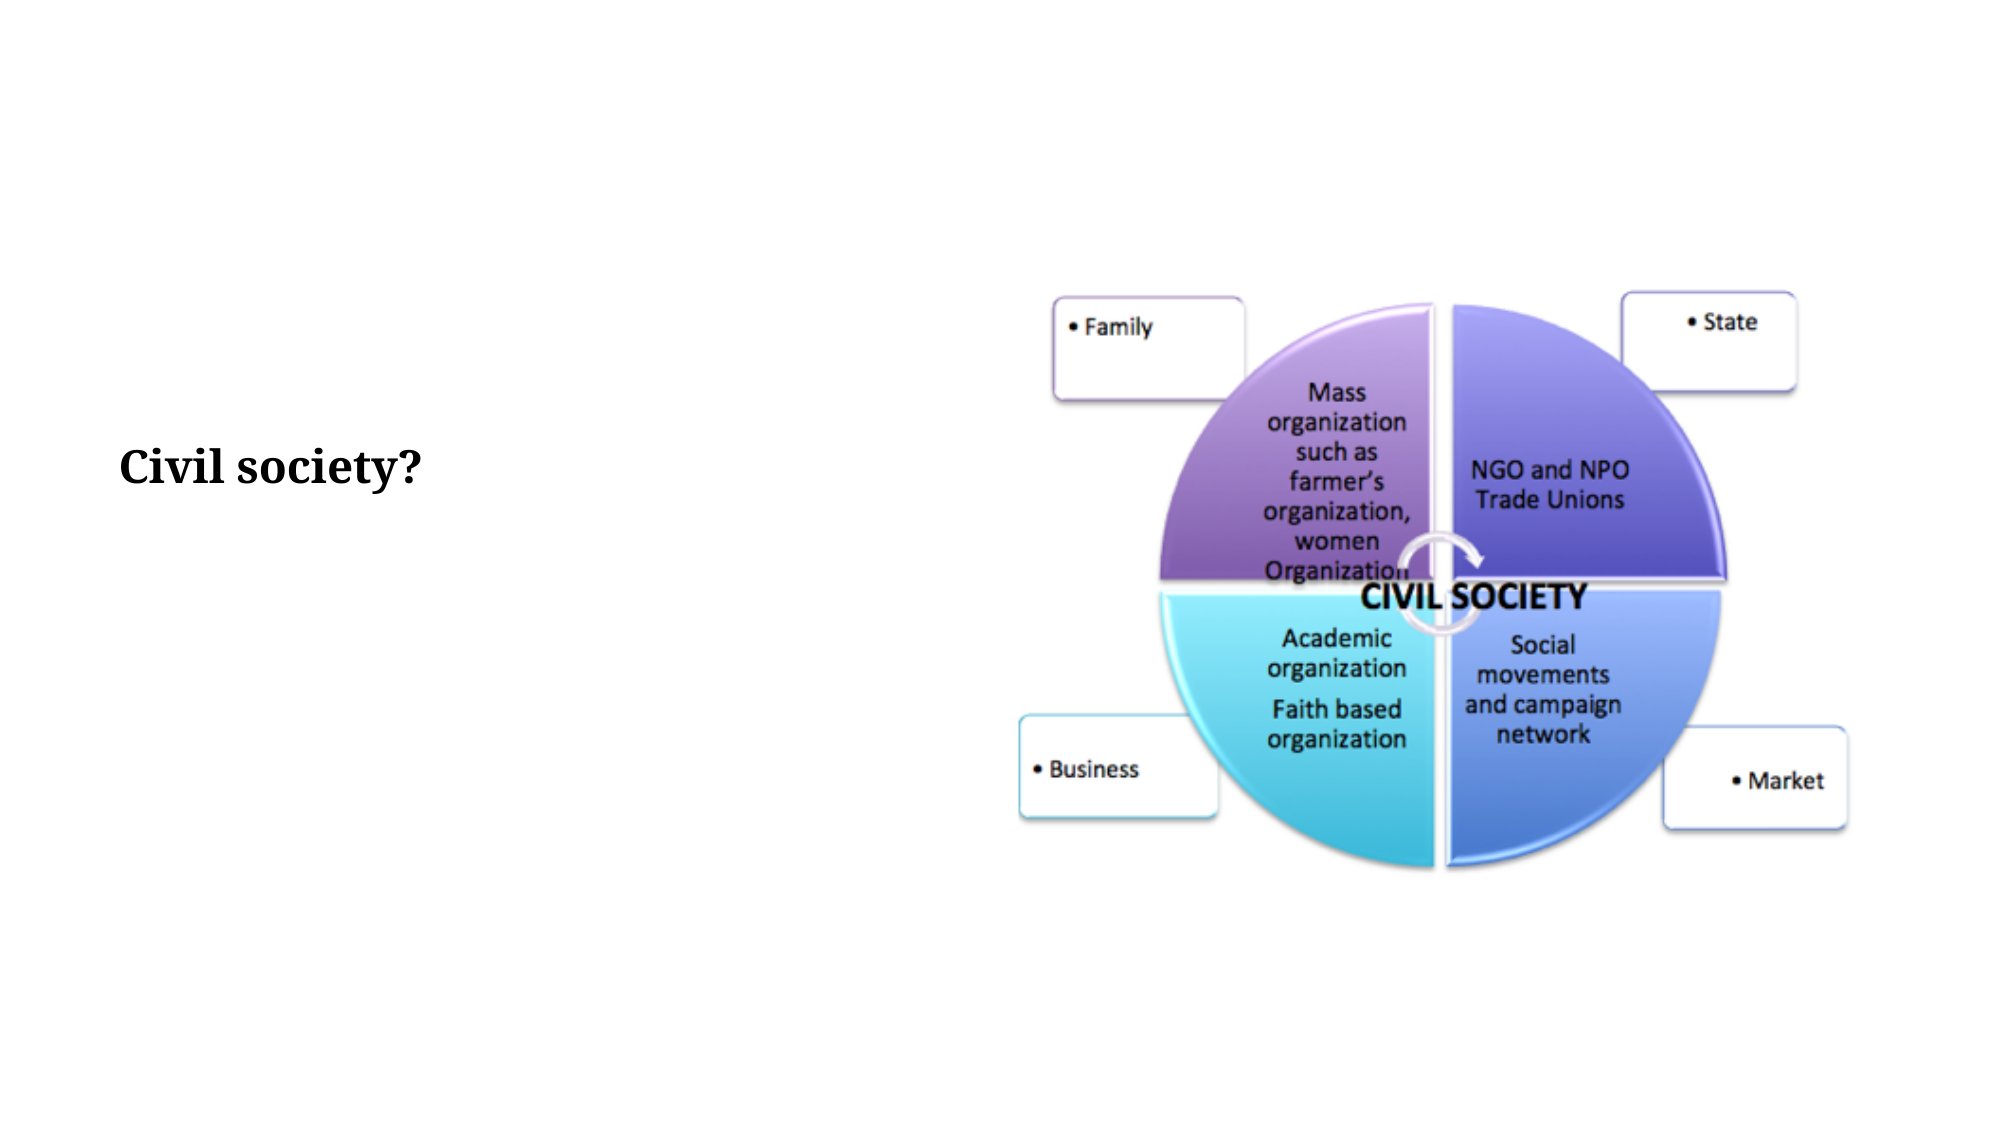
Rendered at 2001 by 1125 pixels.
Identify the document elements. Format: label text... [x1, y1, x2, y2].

picture [1000, 237, 1896, 888]
list Civil society? [103, 436, 894, 1019]
